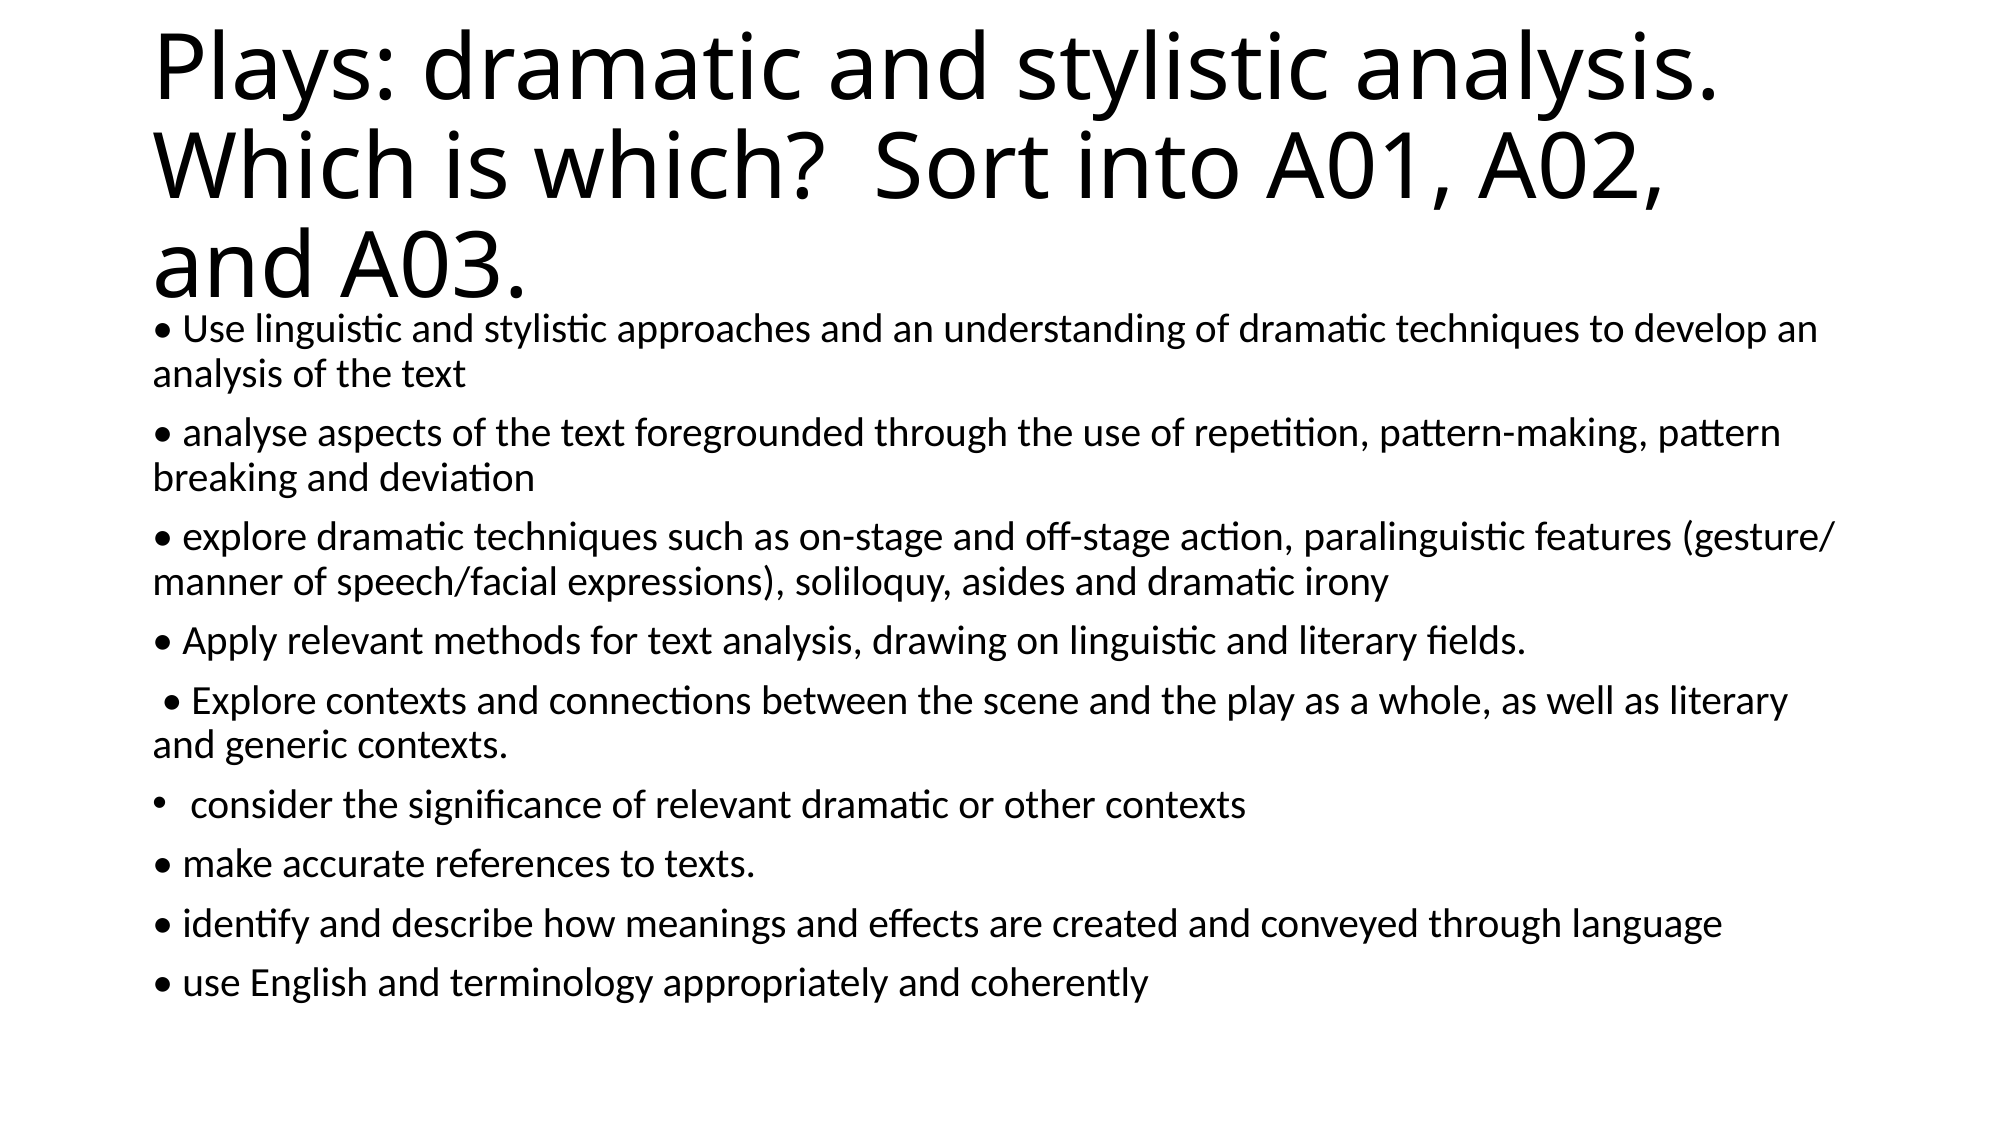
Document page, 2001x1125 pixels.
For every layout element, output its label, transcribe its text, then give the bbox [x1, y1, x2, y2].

title Plays: dramatic and stylistic analysis. Which is which? Sort into A01, A02, and A03. [137, 59, 1863, 278]
list • Use linguistic and stylistic approaches and an understanding of dramatic techniques to develop an analysis of the text • analyse aspects of the text foregrounded through the use of repetition, pattern-making, pattern breaking and deviation • explore dramatic techniques such as on-stage and off-stage action, paralinguistic features (gesture/ manner of speech/facial expressions), soliloquy, asides and dramatic irony • Apply relevant methods for text analysis, drawing on linguistic and literary fields. • Explore contexts and connections between the scene and the play as a whole, as well as literary and generic contexts. consider the significance of relevant dramatic or other contexts • make accurate references to texts. • identify and describe how meanings and effects are created and conveyed through language • use English and terminology appropriately and coherently [137, 299, 1863, 1014]
